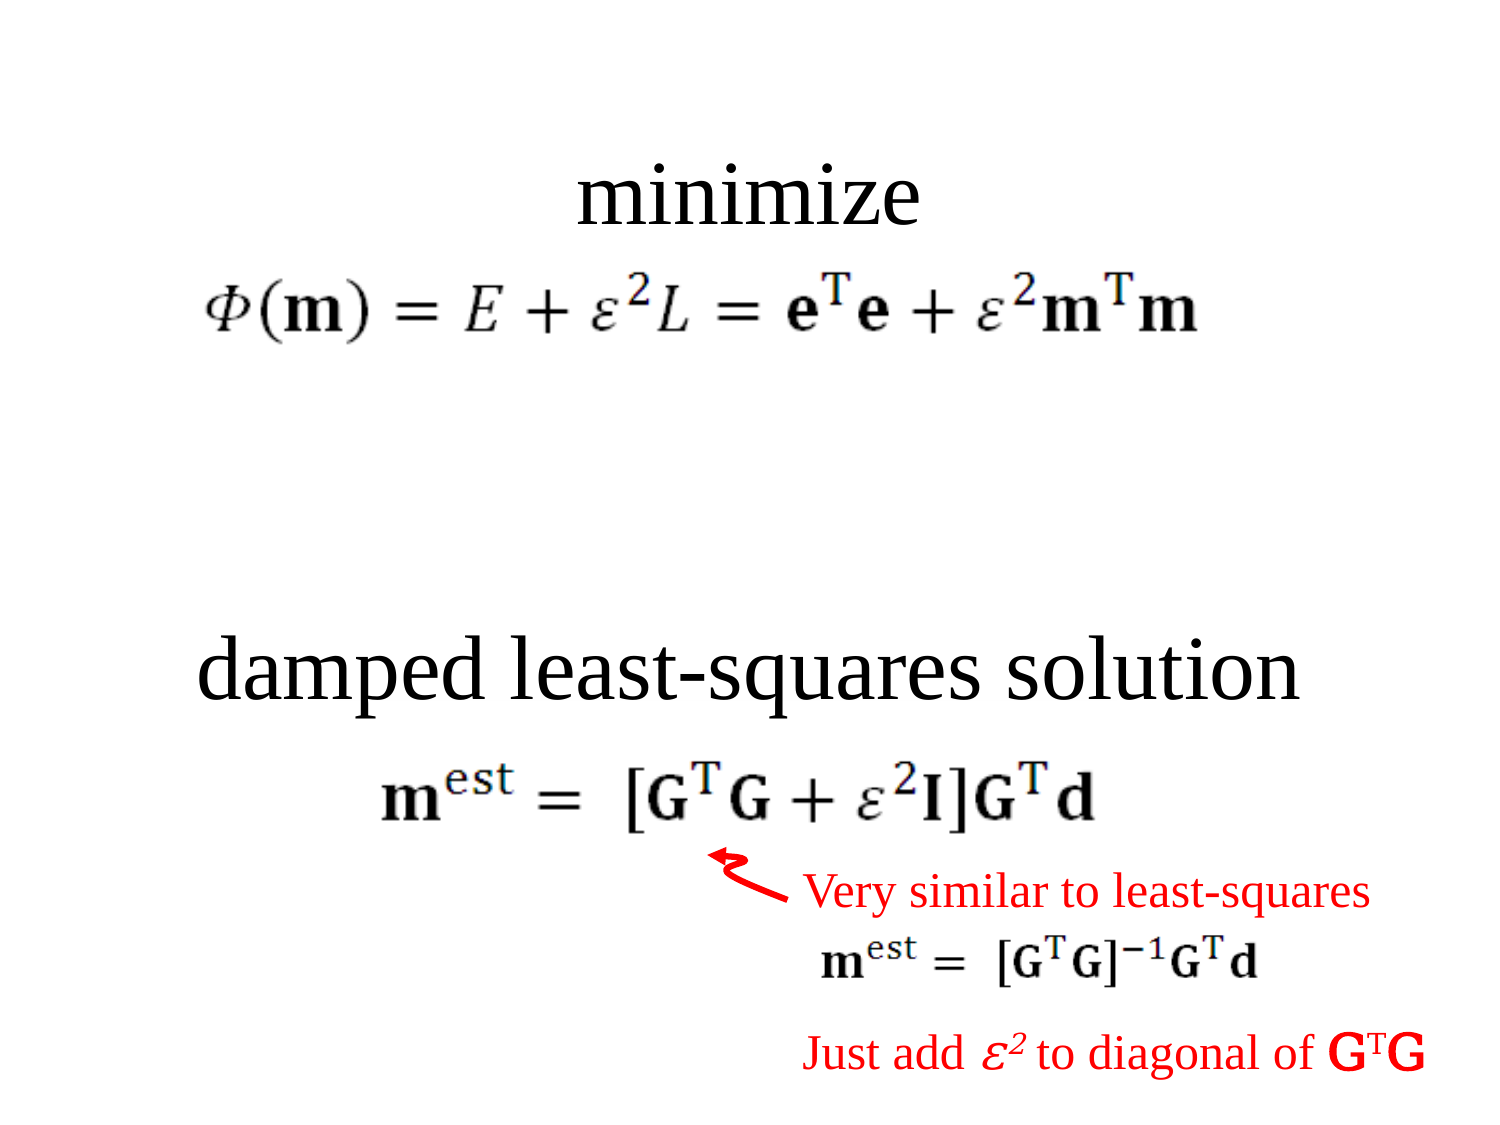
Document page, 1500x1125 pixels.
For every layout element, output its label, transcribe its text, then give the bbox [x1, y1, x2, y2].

text_box Just add ε2 to diagonal of GTG [787, 1012, 1450, 1088]
title minimize [75, 87, 1425, 288]
picture [337, 699, 1276, 1001]
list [149, 249, 1369, 376]
text_box damped least-squares solution [74, 562, 1425, 763]
text_box Very similar to least-squares [1121, 849, 1450, 925]
